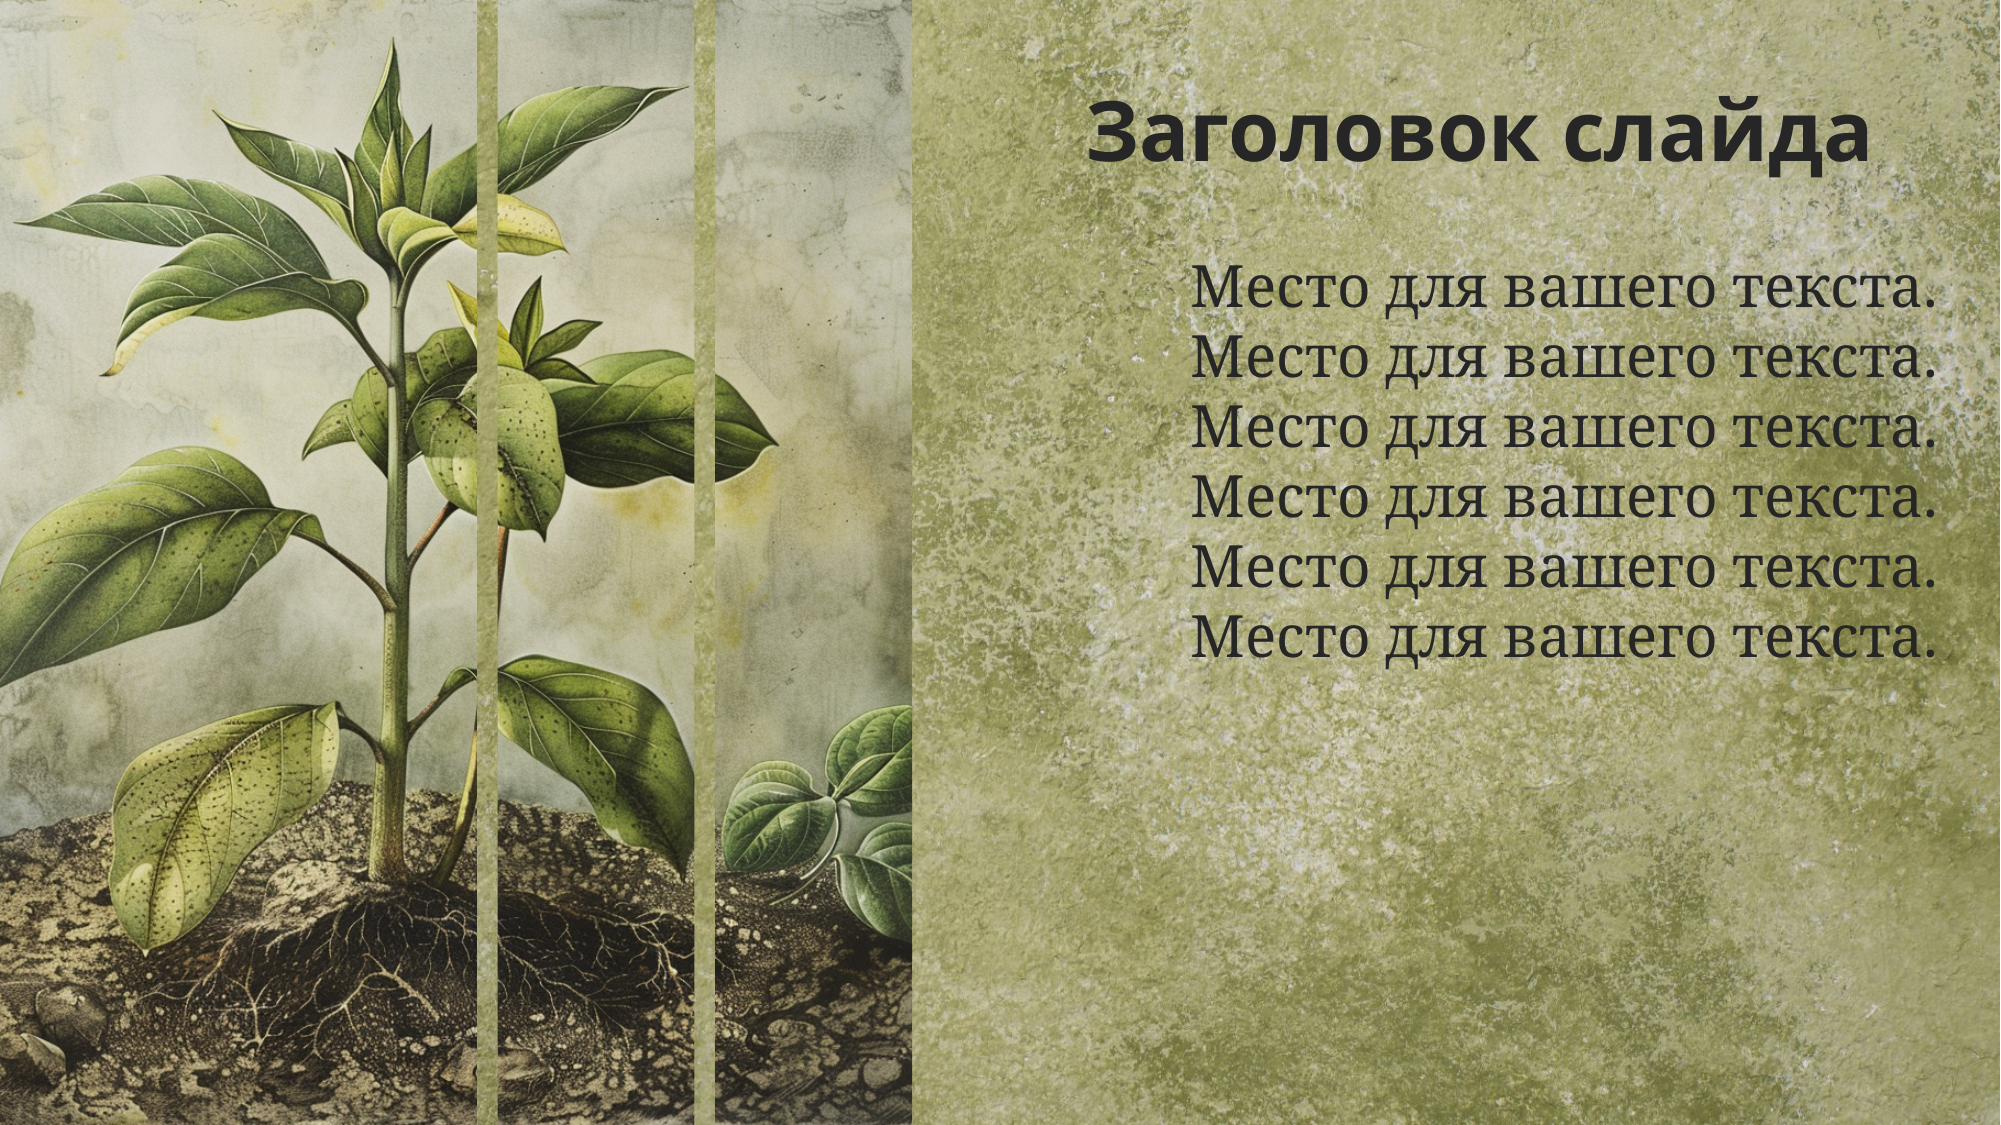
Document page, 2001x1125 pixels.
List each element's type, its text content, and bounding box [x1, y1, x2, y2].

text_box Заголовок слайда [1070, 81, 1975, 300]
text_box Место для вашего текста. Место для вашего текста. Место для вашего текста. Место для вашего текста. Место для вашего текста. Место для вашего текста. [1019, 241, 1954, 747]
picture [0, 0, 913, 1125]
